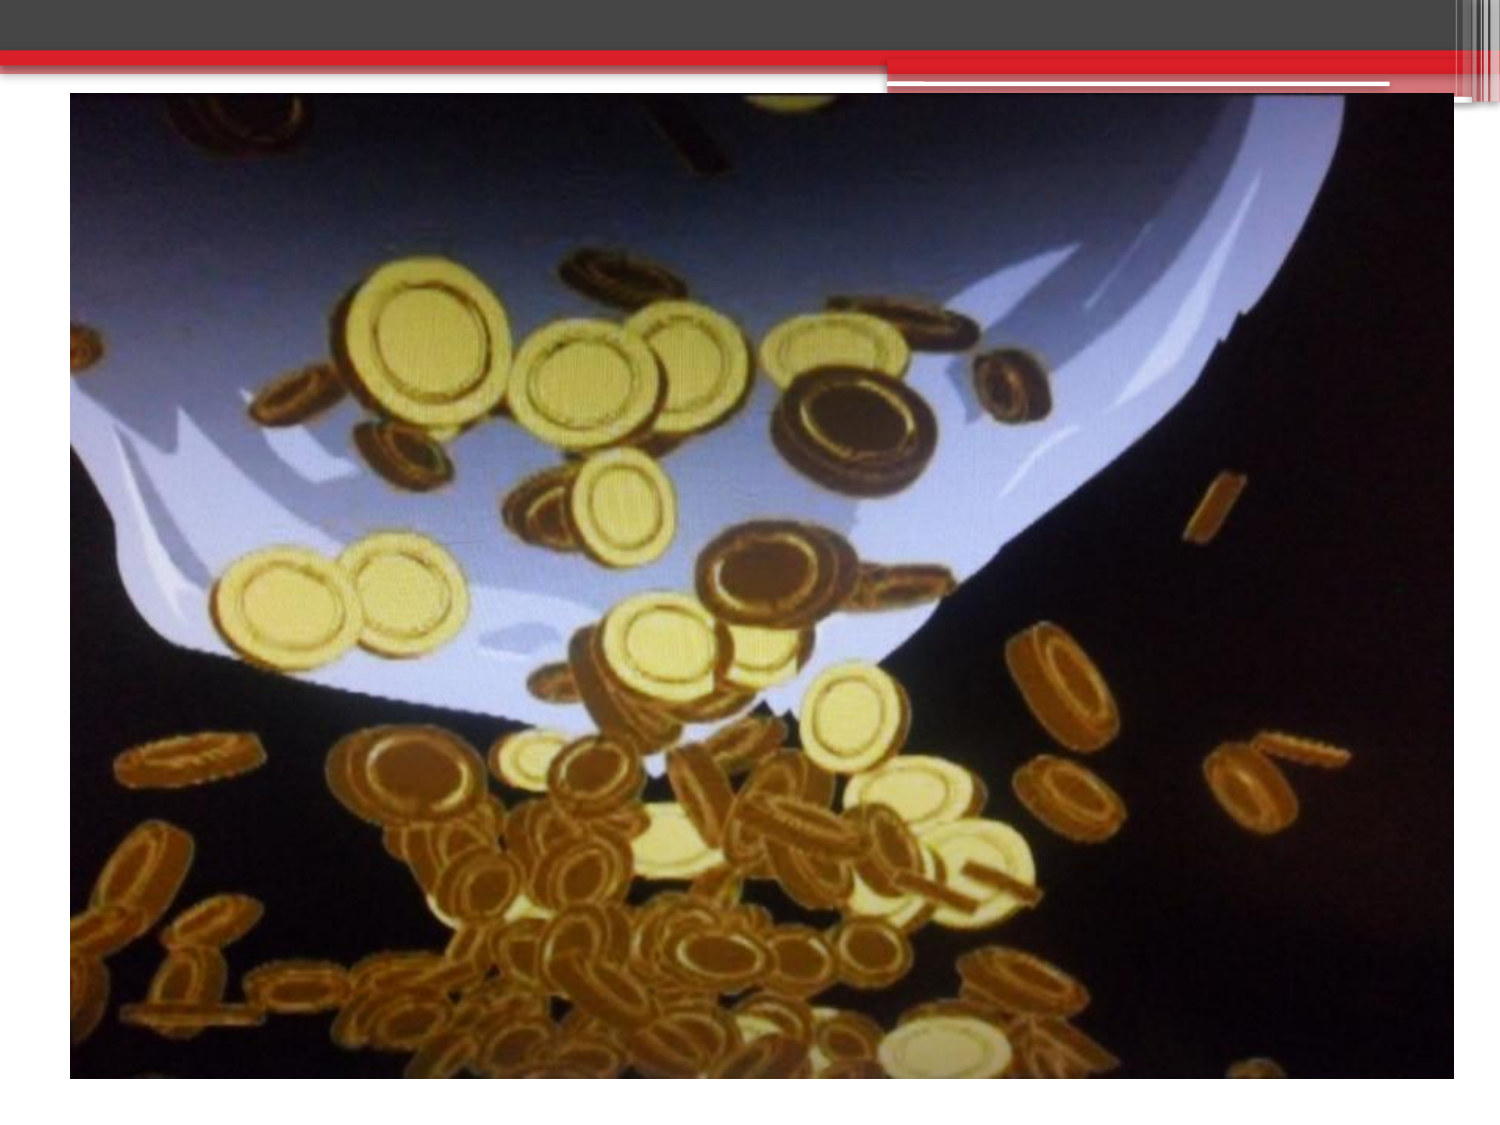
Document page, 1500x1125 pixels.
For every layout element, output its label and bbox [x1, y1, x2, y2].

list [70, 93, 1454, 1079]
